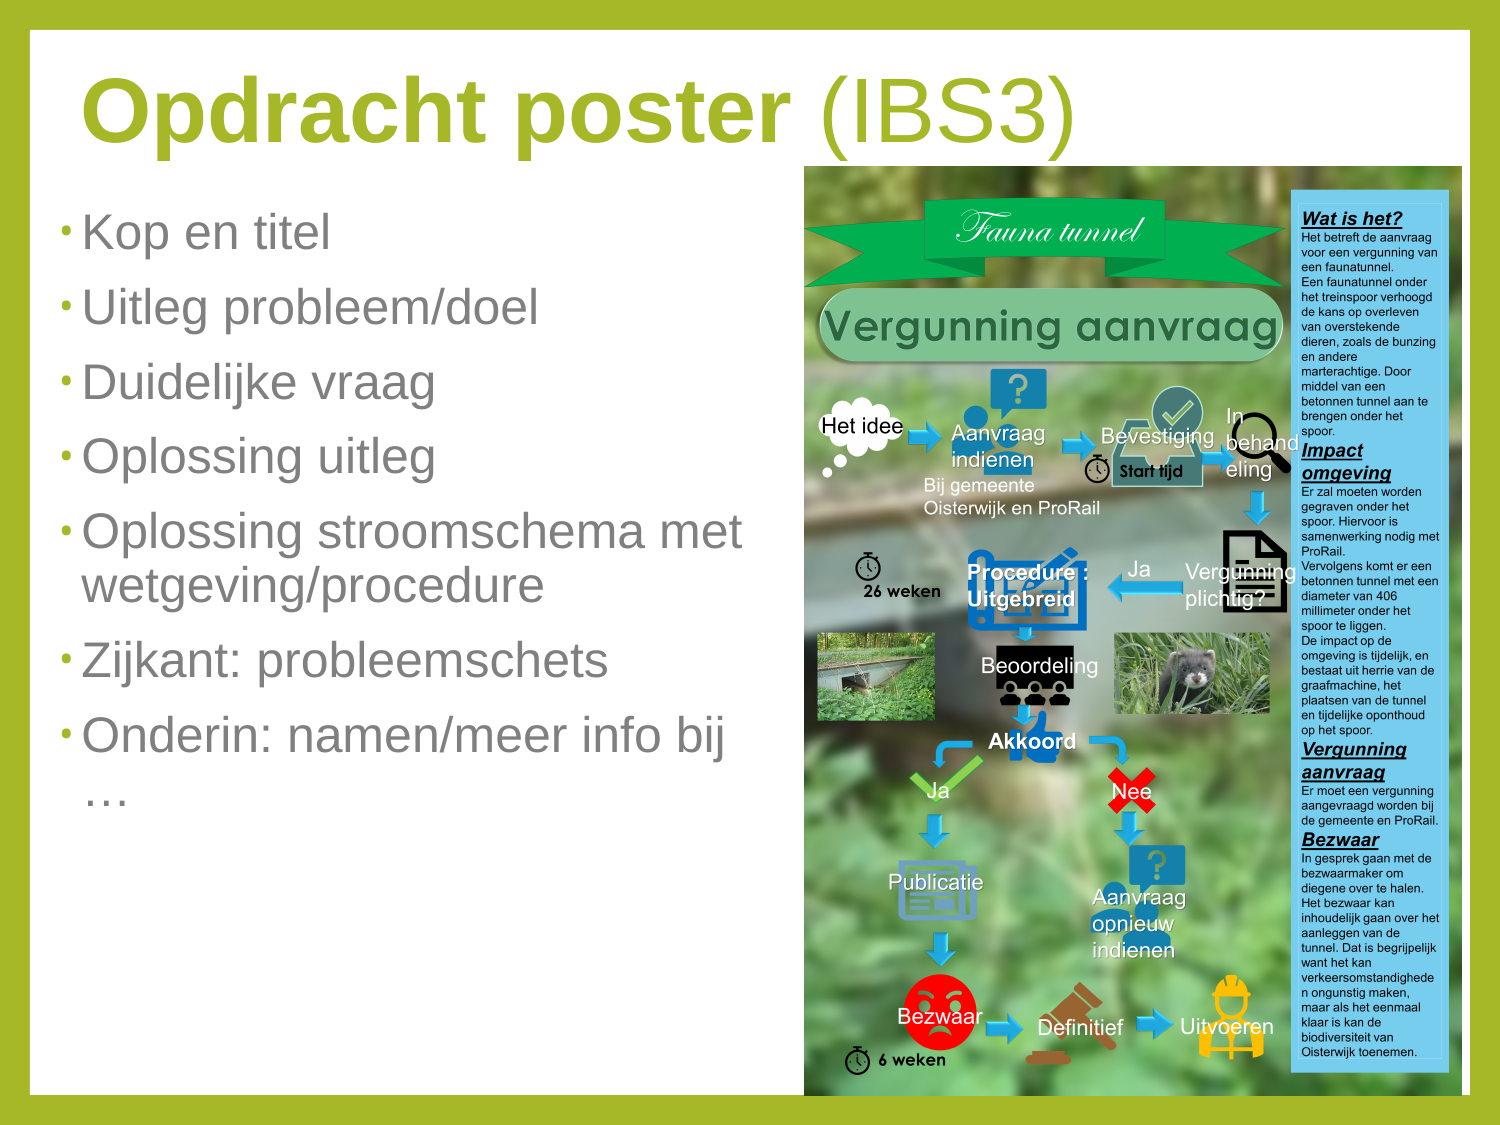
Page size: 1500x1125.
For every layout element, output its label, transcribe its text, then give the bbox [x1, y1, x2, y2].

title Opdracht poster (IBS3) [64, 58, 1449, 167]
list Kop en titel Uitleg probleem/doel Duidelijke vraag Oplossing uitleg Oplossing stroomschema met wetgeving/procedure Zijkant: probleemschets Onderin: namen/meer info bij … [38, 198, 789, 1099]
picture [804, 166, 1462, 1097]
